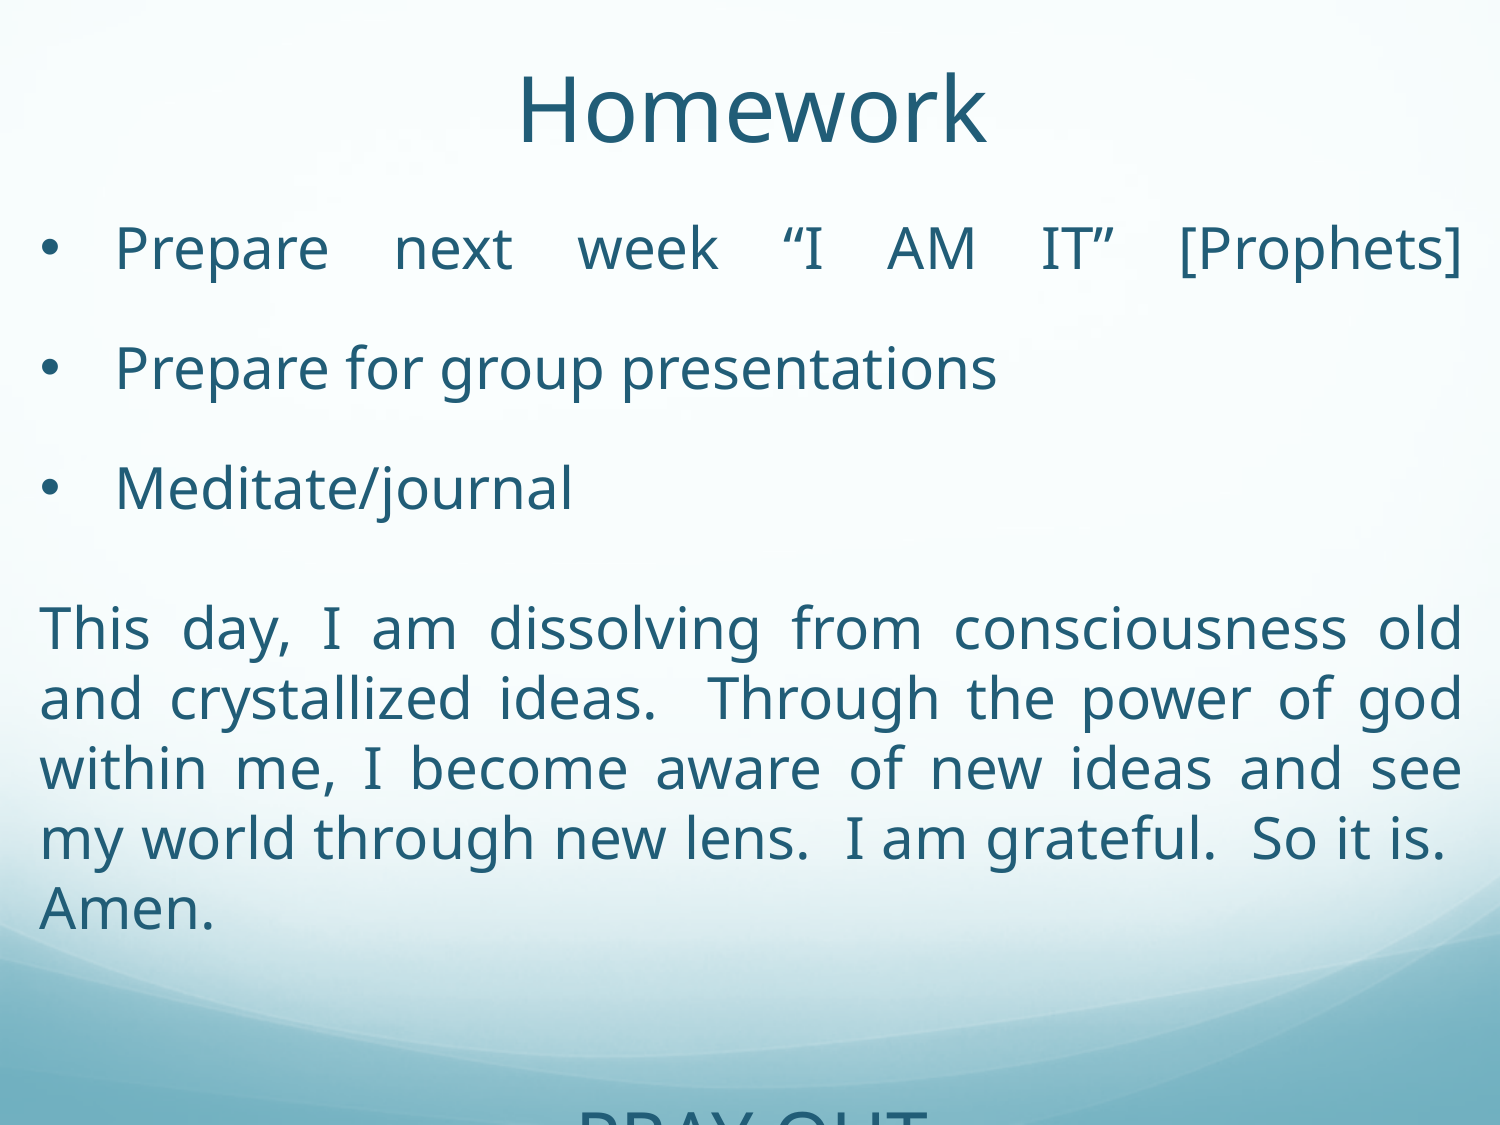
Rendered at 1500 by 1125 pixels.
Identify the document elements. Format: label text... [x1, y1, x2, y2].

text_box Homework Prepare next week “I AM IT” [Prophets] Prepare for group presentations Meditate/journal This day, I am dissolving from consciousness old and crystallized ideas. Through the power of god within me, I become aware of new ideas and see my world through new lens. I am grateful. So it is. Amen. PRAY OUT [24, 43, 1480, 1125]
